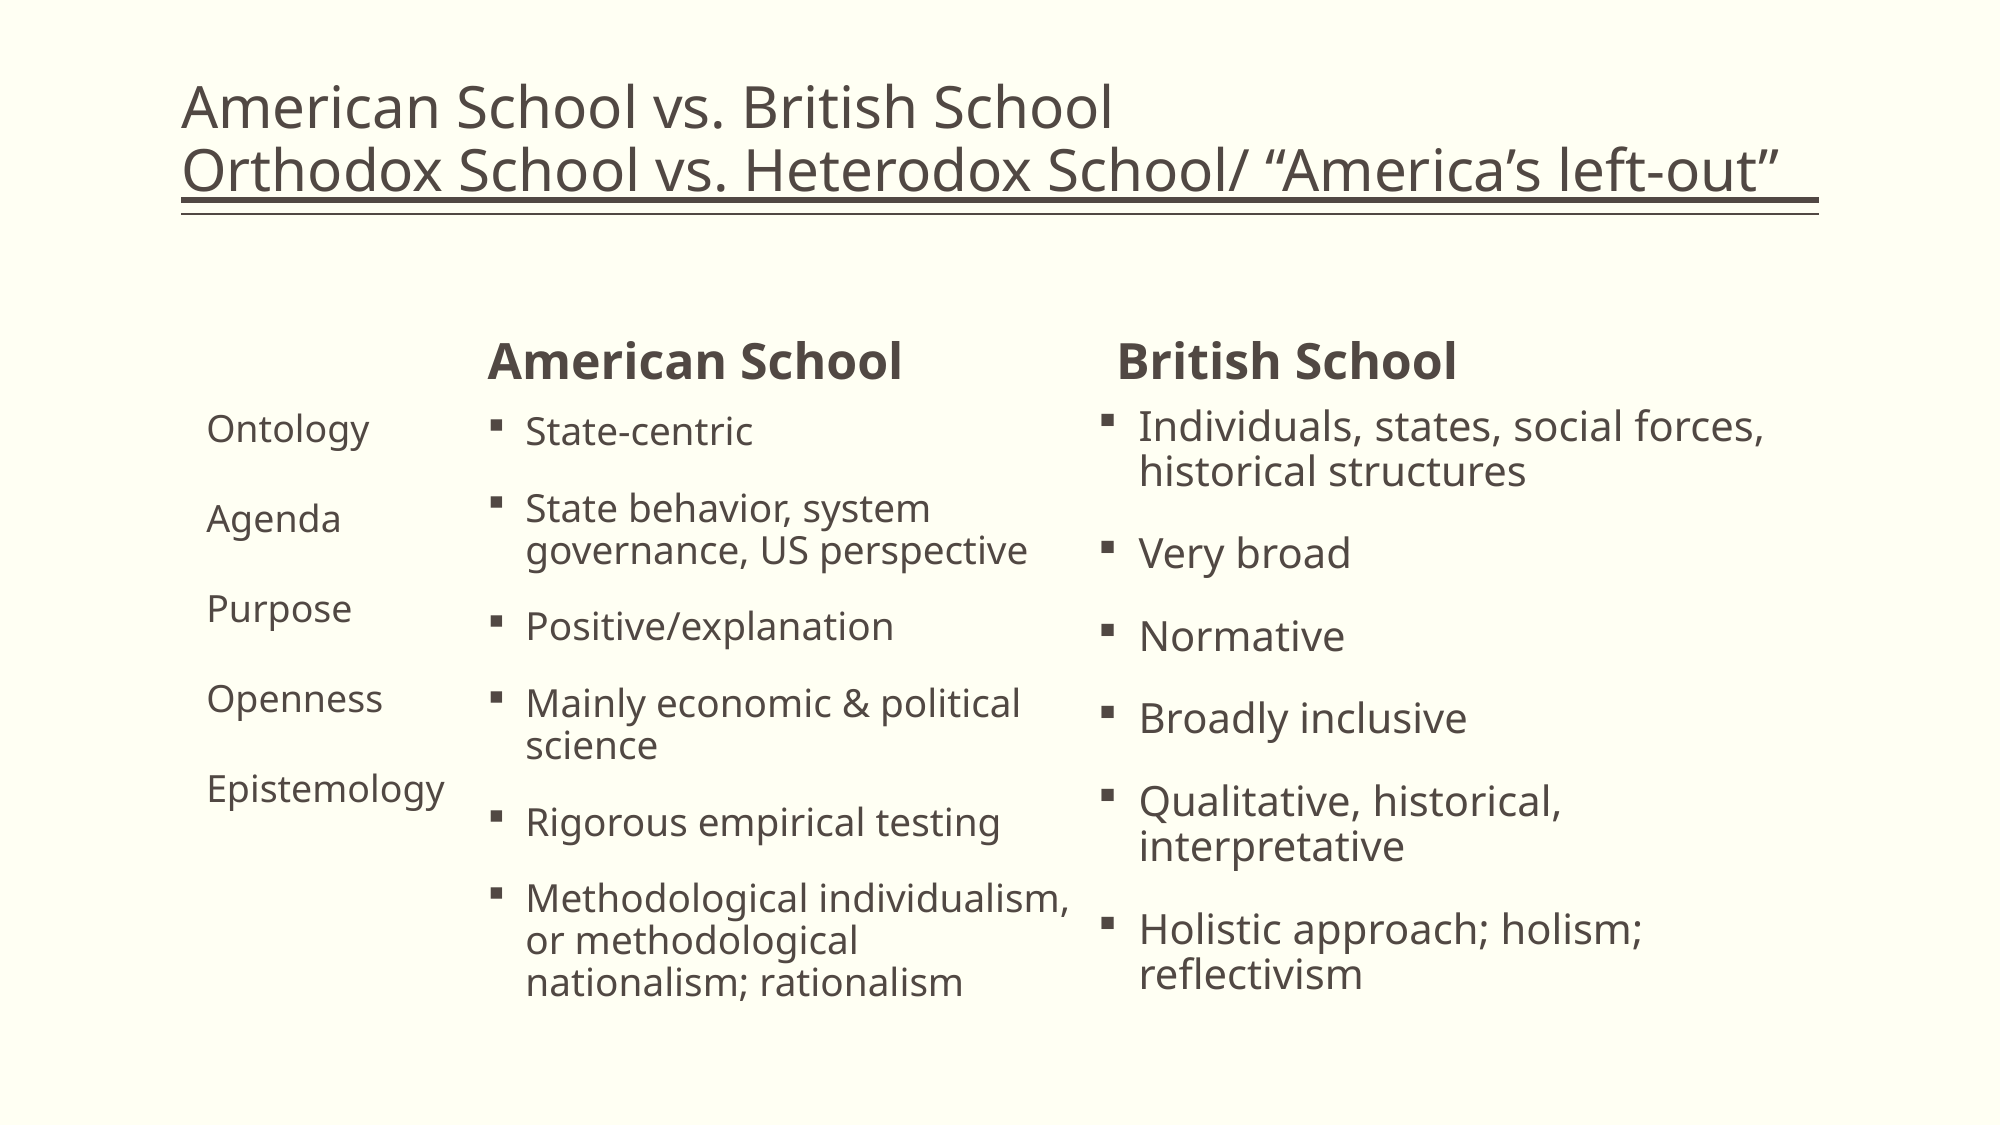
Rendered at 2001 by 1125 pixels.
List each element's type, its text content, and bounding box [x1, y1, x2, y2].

list American School [487, 262, 989, 398]
list British School [1116, 262, 1819, 397]
list State-centric State behavior, system governance, US perspective Positive/explanation Mainly economic & political science Rigorous empirical testing Methodological individualism, or methodological nationalism; rationalism [487, 404, 1090, 1020]
title American School vs. British School Orthodox School vs. Heterodox School/ “America’s left-out” [181, 50, 1819, 212]
list Individuals, states, social forces, historical structures Very broad Normative Broadly inclusive Qualitative, historical, interpretative Holistic approach; holism; reflectivism [1098, 397, 1819, 1013]
text_box Ontology Agenda Purpose Openness Epistemology [191, 397, 462, 818]
